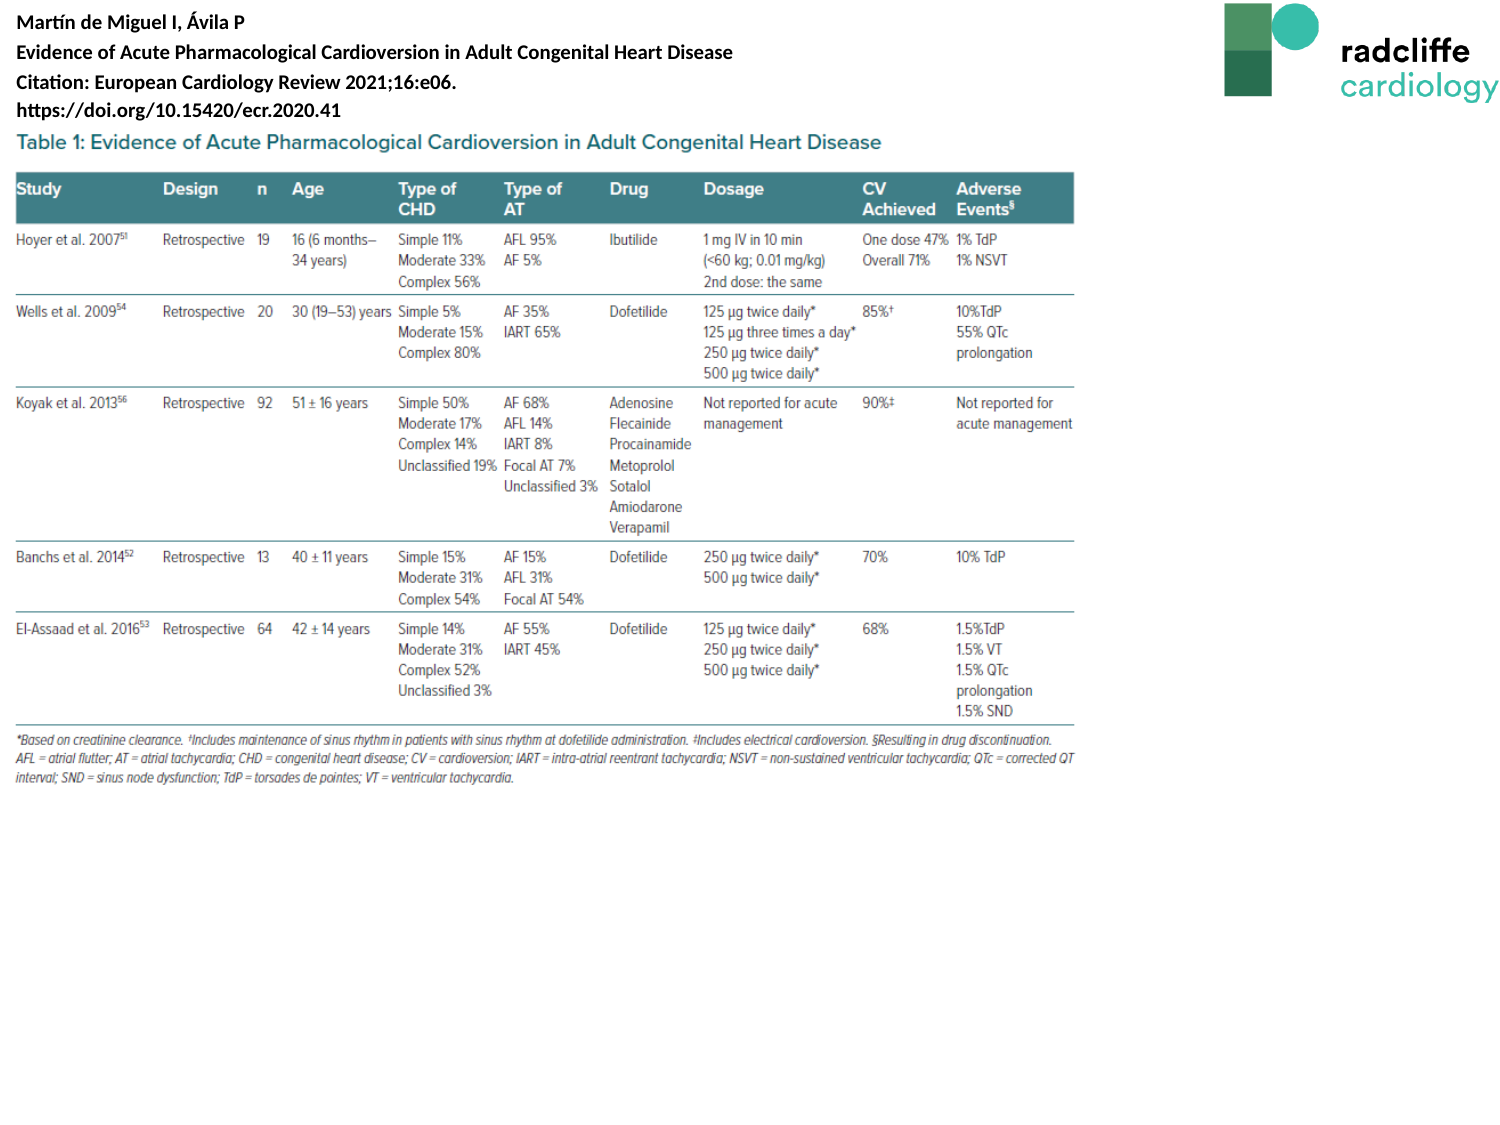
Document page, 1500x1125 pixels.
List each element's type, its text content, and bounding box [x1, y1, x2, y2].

text_box Evidence of Acute Pharmacological Cardioversion in Adult Congenital Heart Disease [1, 31, 1224, 60]
picture [1224, 1, 1499, 104]
text_box https://doi.org/10.15420/ecr.2020.41 [1, 89, 1500, 129]
picture [1, 124, 1096, 802]
text_box Martín de Miguel I, Ávila P [1, 1, 939, 31]
text_box Citation: European Cardiology Review 2021;16:e06. [1, 60, 1224, 89]
